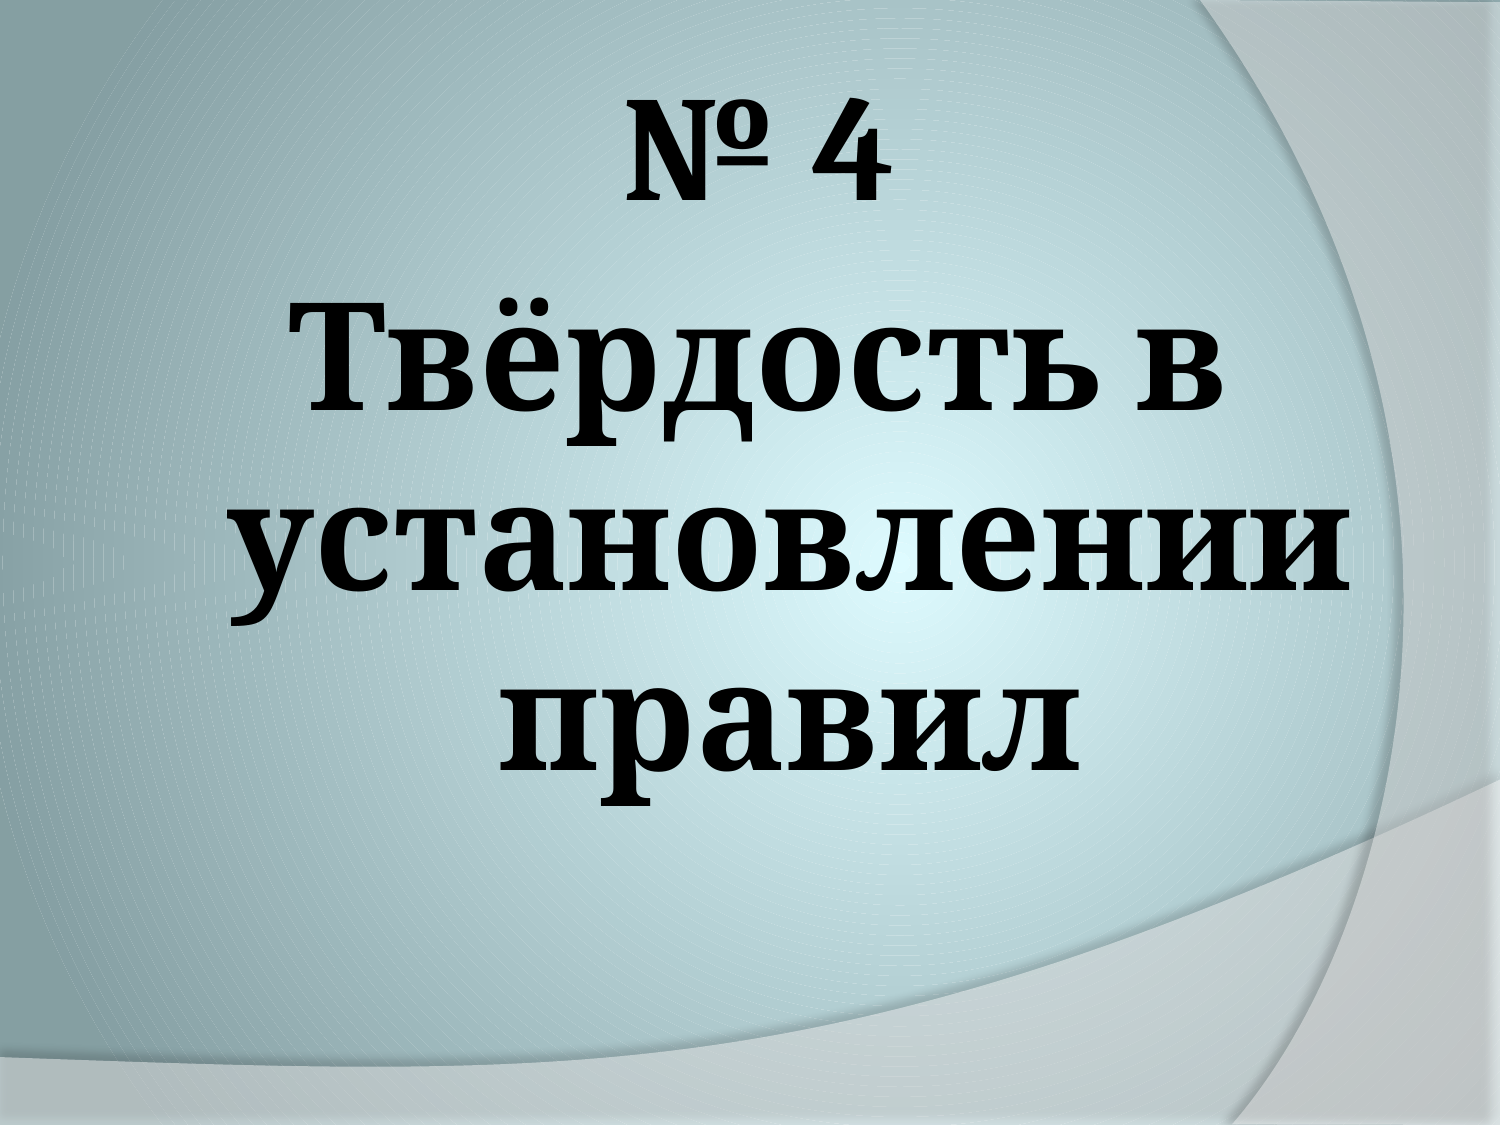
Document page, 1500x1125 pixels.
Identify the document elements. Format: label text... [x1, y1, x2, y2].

list № 4 Твёрдость в установлении правил [41, 42, 1471, 1094]
